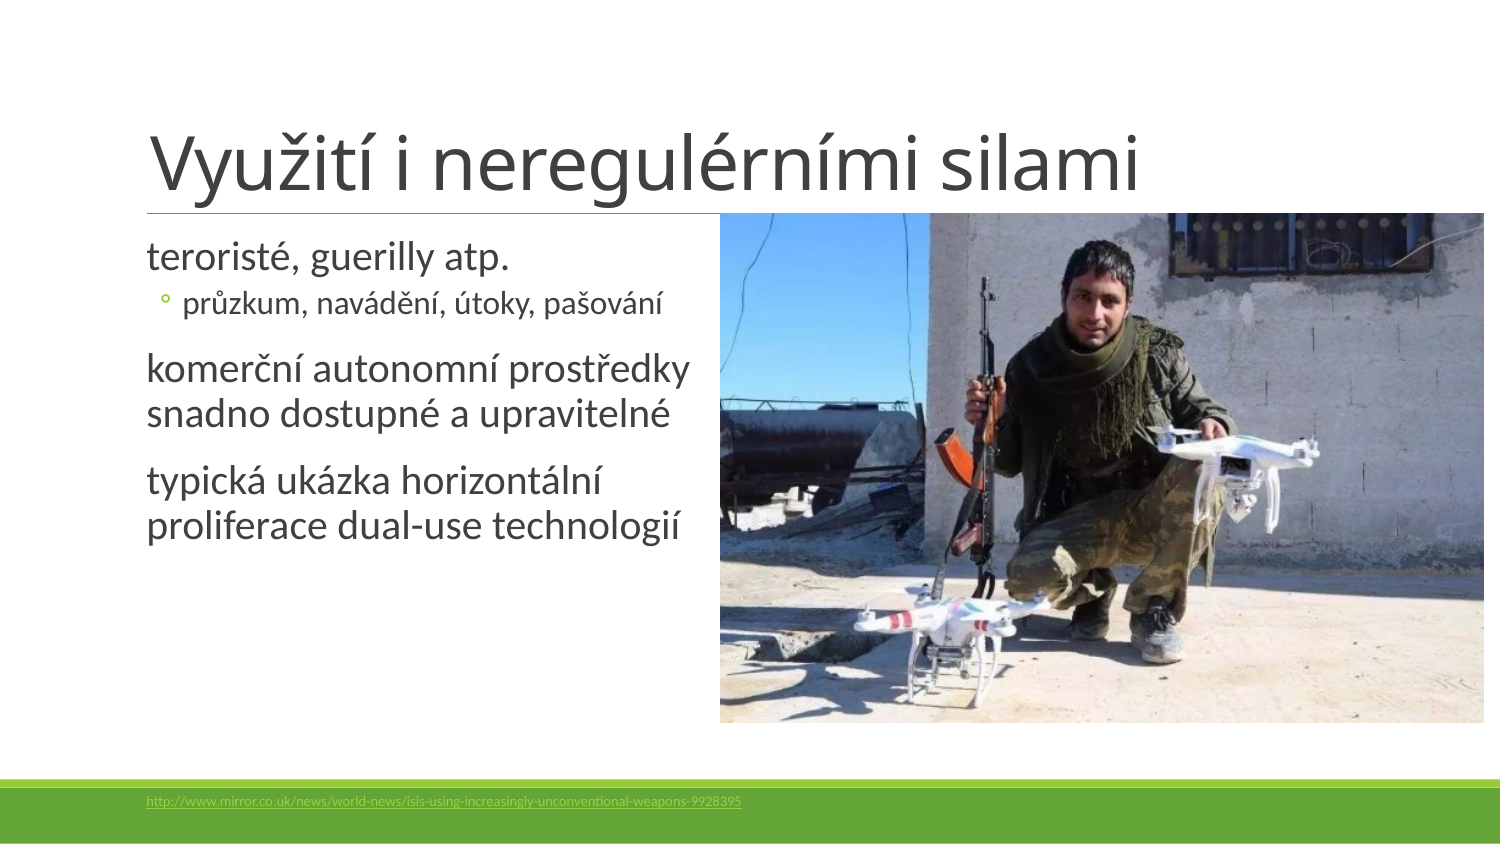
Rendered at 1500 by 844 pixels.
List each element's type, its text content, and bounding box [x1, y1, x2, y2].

picture [720, 213, 1485, 724]
list teroristé, guerilly atp. průzkum, navádění, útoky, pašování komerční autonomní prostředky snadno dostupné a upravitelné typická ukázka horizontální proliferace dual-use technologií http://www.mirror.co.uk/news/world-news/isis-using-increasingly-unconventional-weapons-9928395 [135, 227, 805, 772]
title Využití i neregulérními silami [135, 35, 1373, 214]
